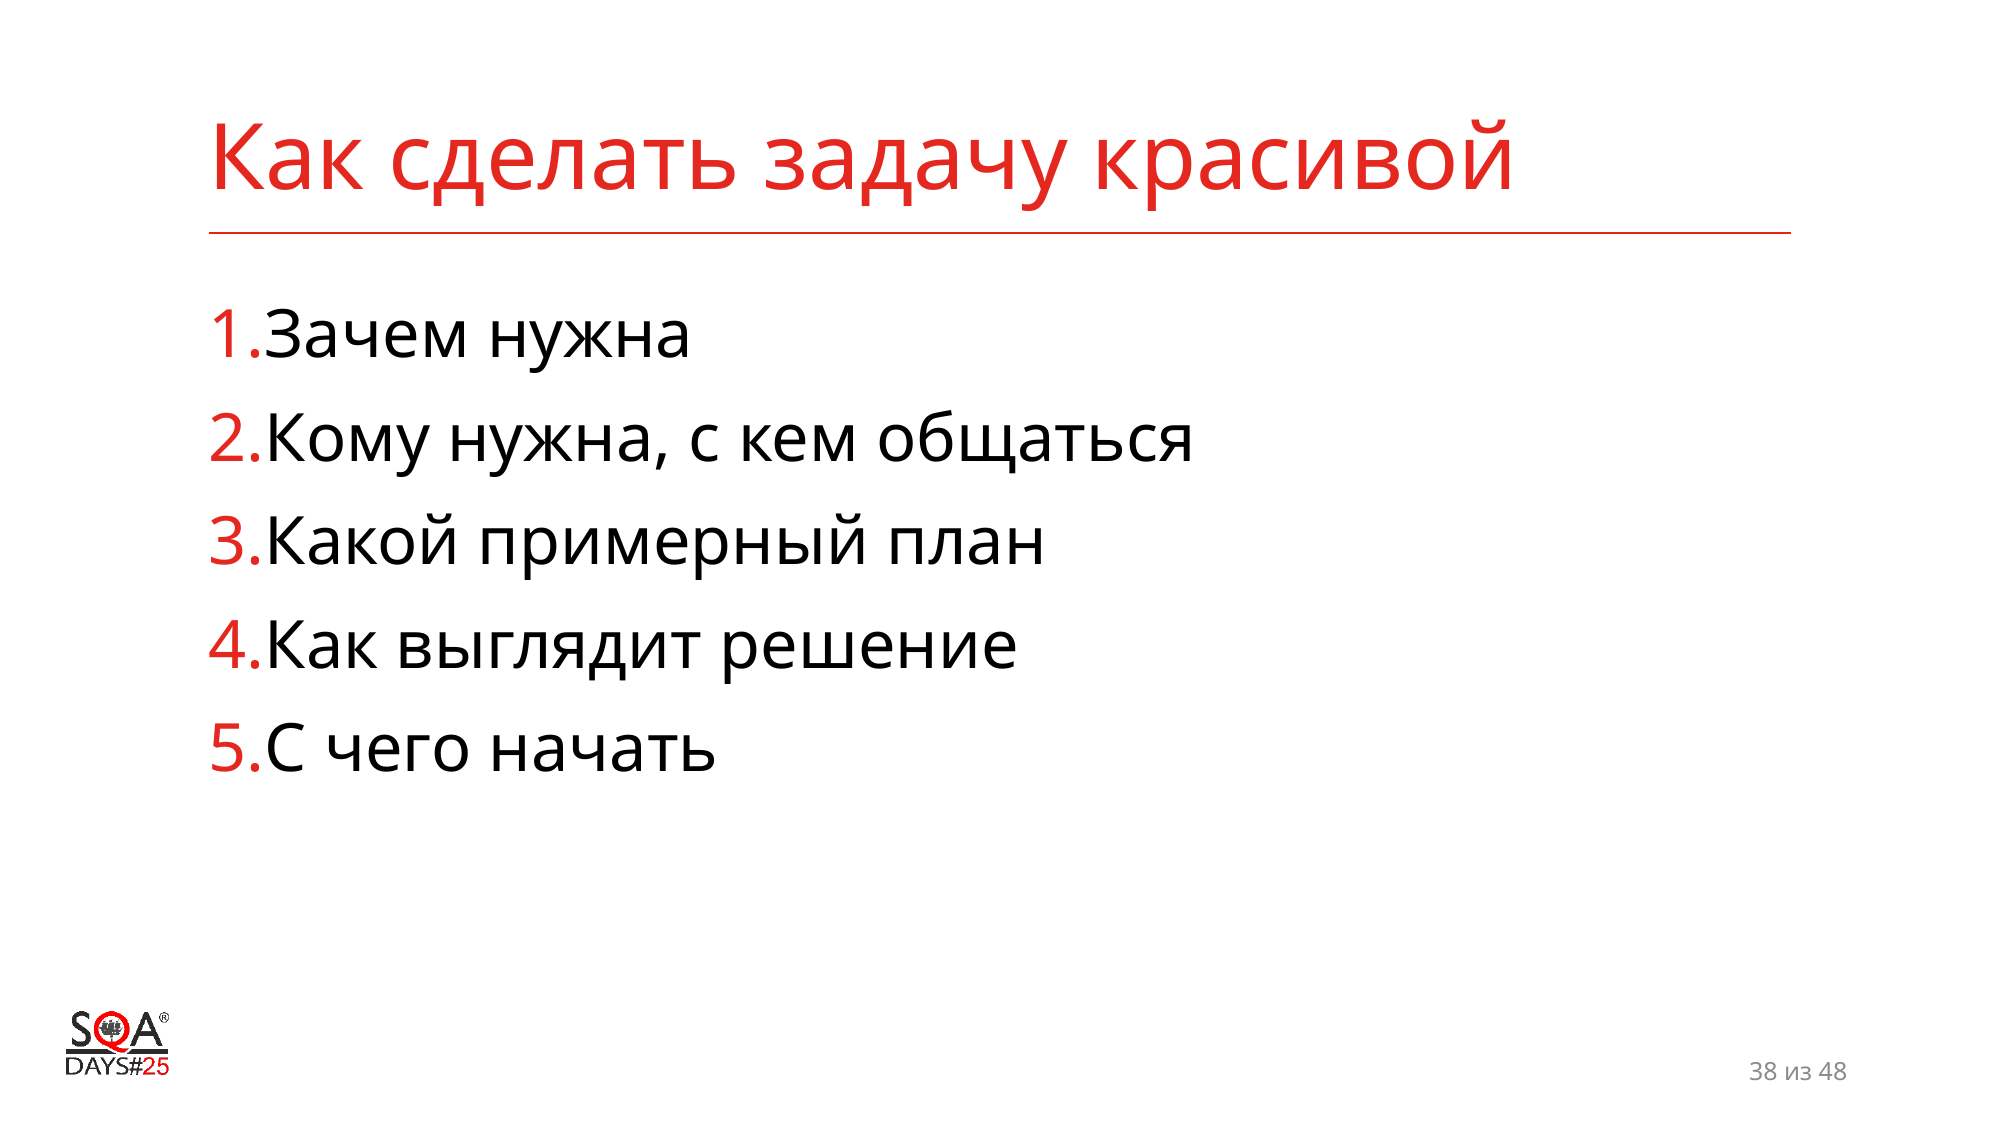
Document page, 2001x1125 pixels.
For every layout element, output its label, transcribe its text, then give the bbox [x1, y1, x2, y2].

slide_number 38 из 48 [1412, 1042, 1863, 1103]
title Как сделать задачу красивой [208, 54, 1792, 232]
list Зачем нужна Кому нужна, с кем общаться Какой примерный план Как выглядит решение С чего начать [208, 290, 1792, 976]
picture [66, 1011, 169, 1075]
